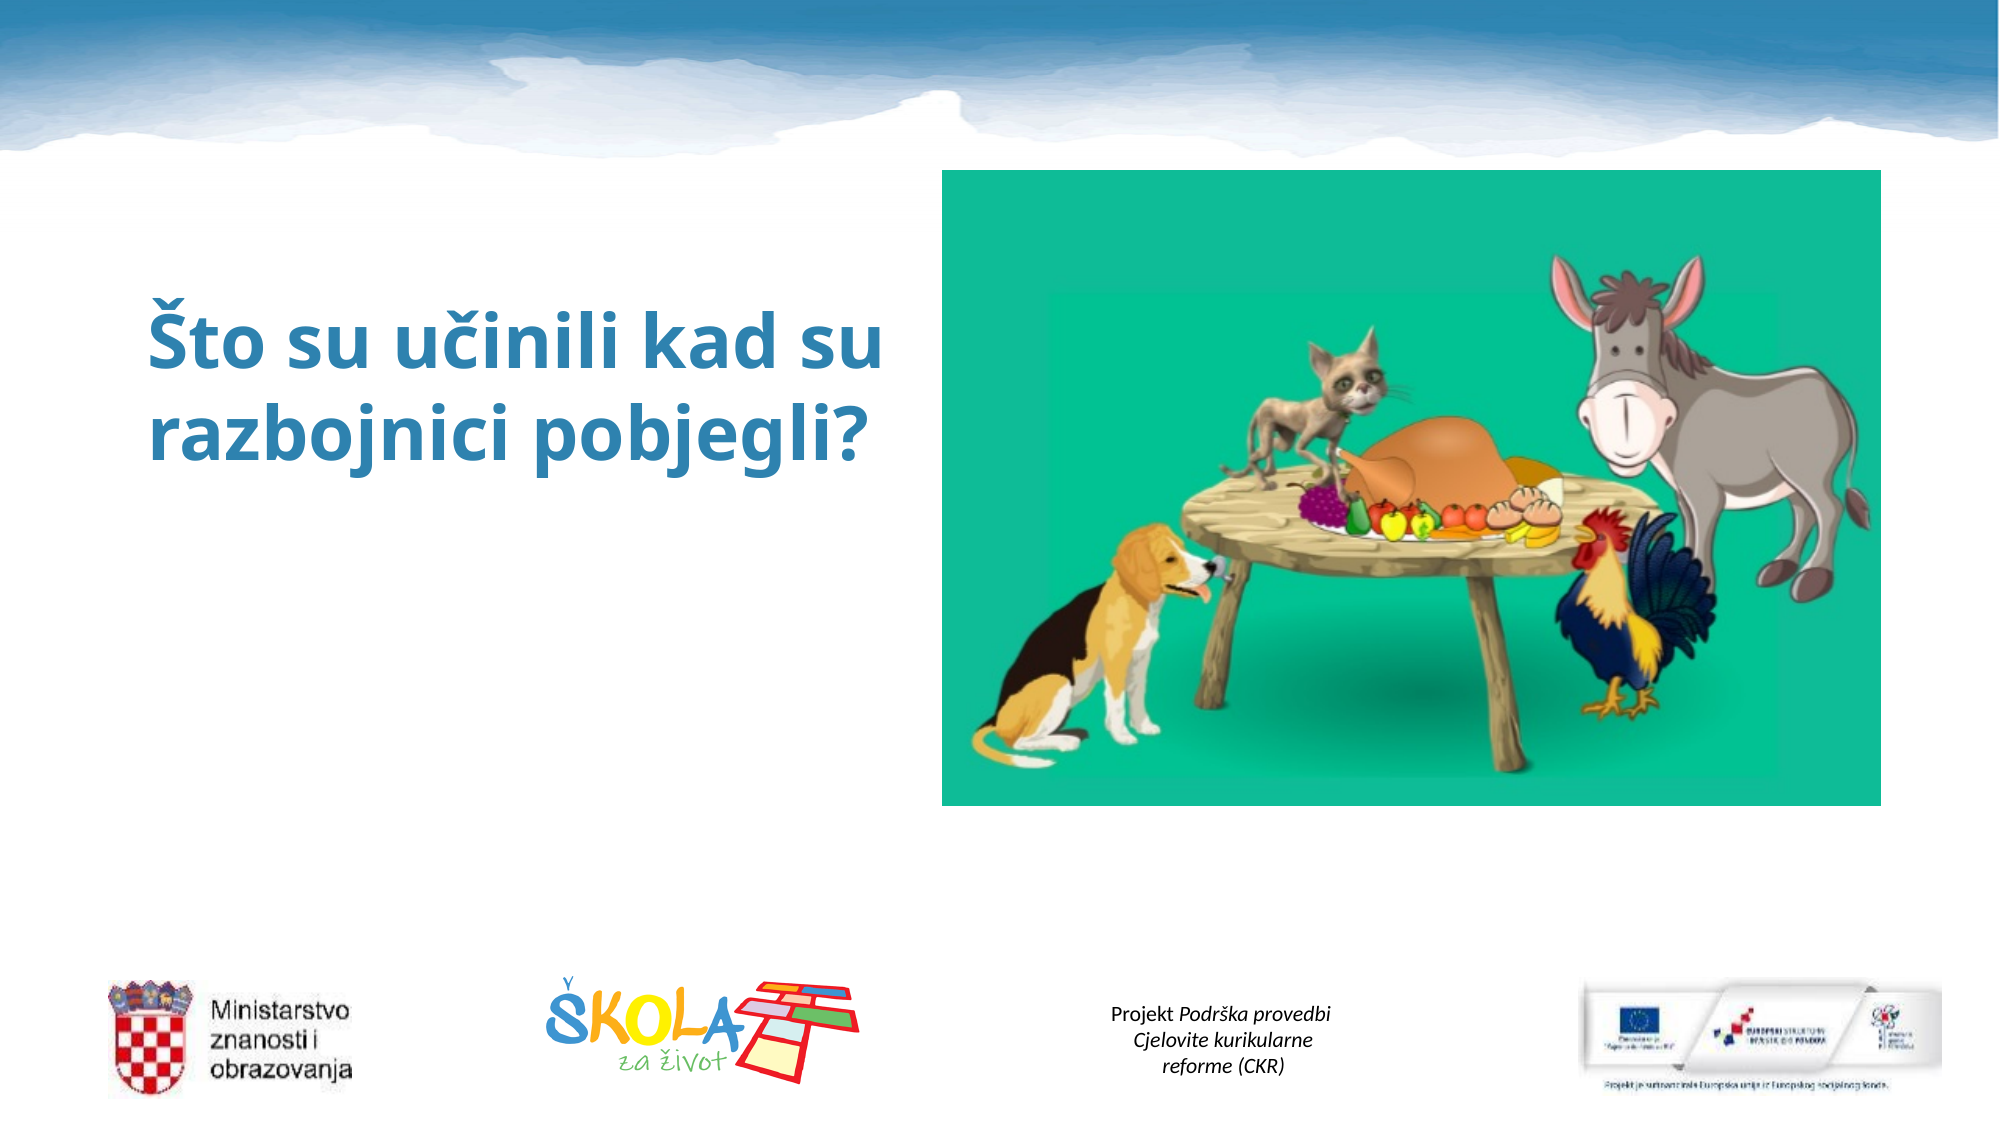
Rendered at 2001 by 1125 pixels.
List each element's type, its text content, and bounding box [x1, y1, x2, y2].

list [942, 170, 1881, 806]
picture [0, 0, 2001, 232]
picture [1578, 977, 1942, 1096]
picture [108, 980, 352, 1099]
title Što su učinili kad su razbojnici pobjegli? [132, 170, 919, 707]
picture [536, 970, 864, 1089]
